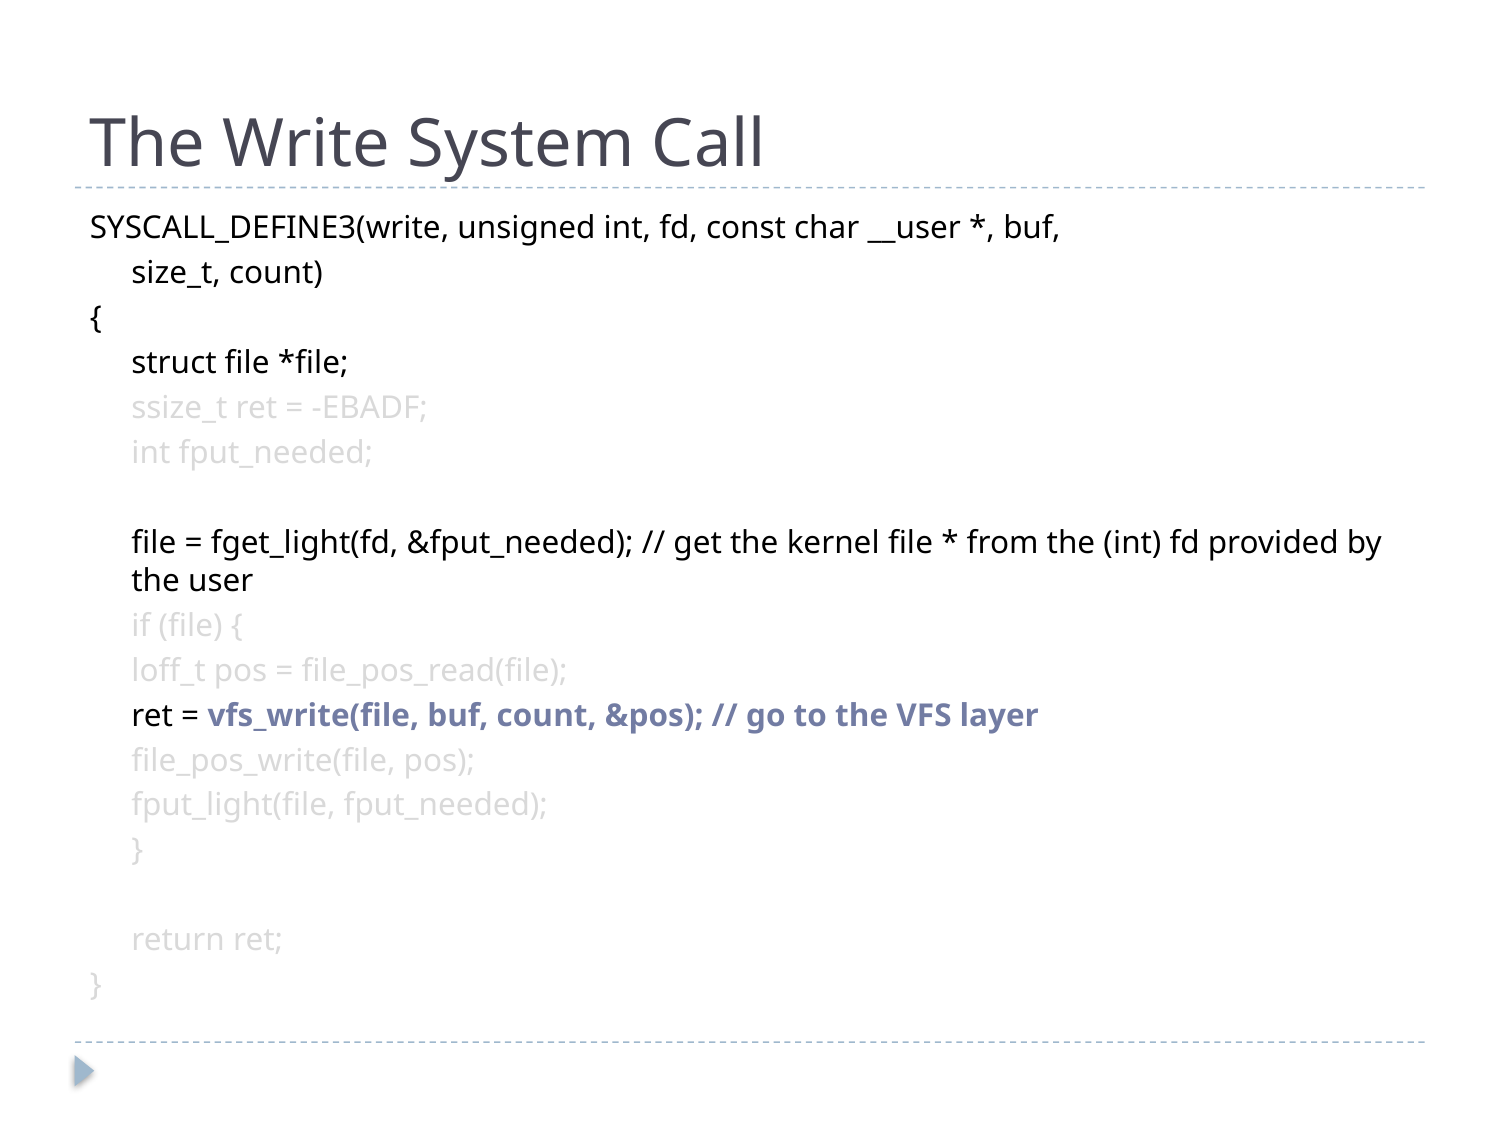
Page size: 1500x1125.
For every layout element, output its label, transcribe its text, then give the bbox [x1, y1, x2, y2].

title The Write System Call [75, 24, 1425, 188]
list SYSCALL_DEFINE3(write, unsigned int, fd, const char __user *, buf, size_t, count) { struct file *file; ssize_t ret = -EBADF; int fput_needed; file = fget_light(fd, &fput_needed); // get the kernel file * from the (int) fd provided by the user if (file) { loff_t pos = file_pos_read(file); ret = vfs_write(file, buf, count, &pos); // go to the VFS layer file_pos_write(file, pos); fput_light(file, fput_needed); } return ret; } [75, 200, 1425, 1010]
